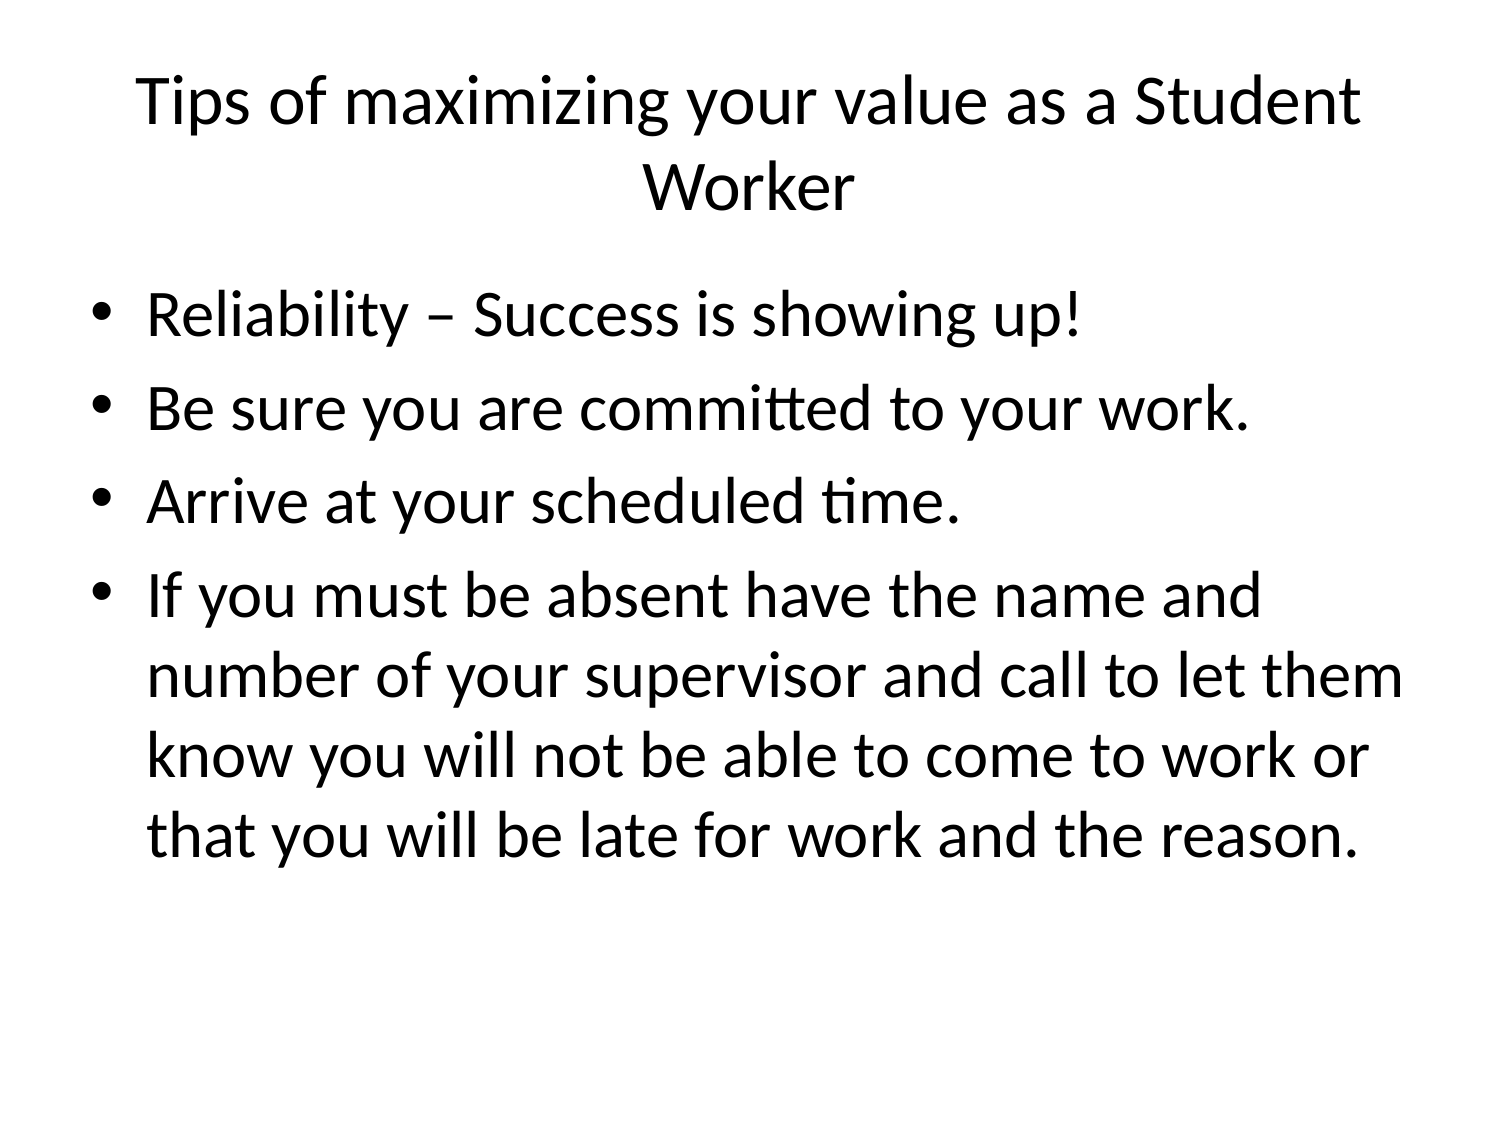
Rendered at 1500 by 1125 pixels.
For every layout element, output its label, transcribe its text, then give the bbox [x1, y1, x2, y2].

title Tips of maximizing your value as a Student Worker [75, 45, 1425, 233]
list Reliability – Success is showing up! Be sure you are committed to your work. Arrive at your scheduled time. If you must be absent have the name and number of your supervisor and call to let them know you will not be able to come to work or that you will be late for work and the reason. [75, 262, 1425, 1005]
